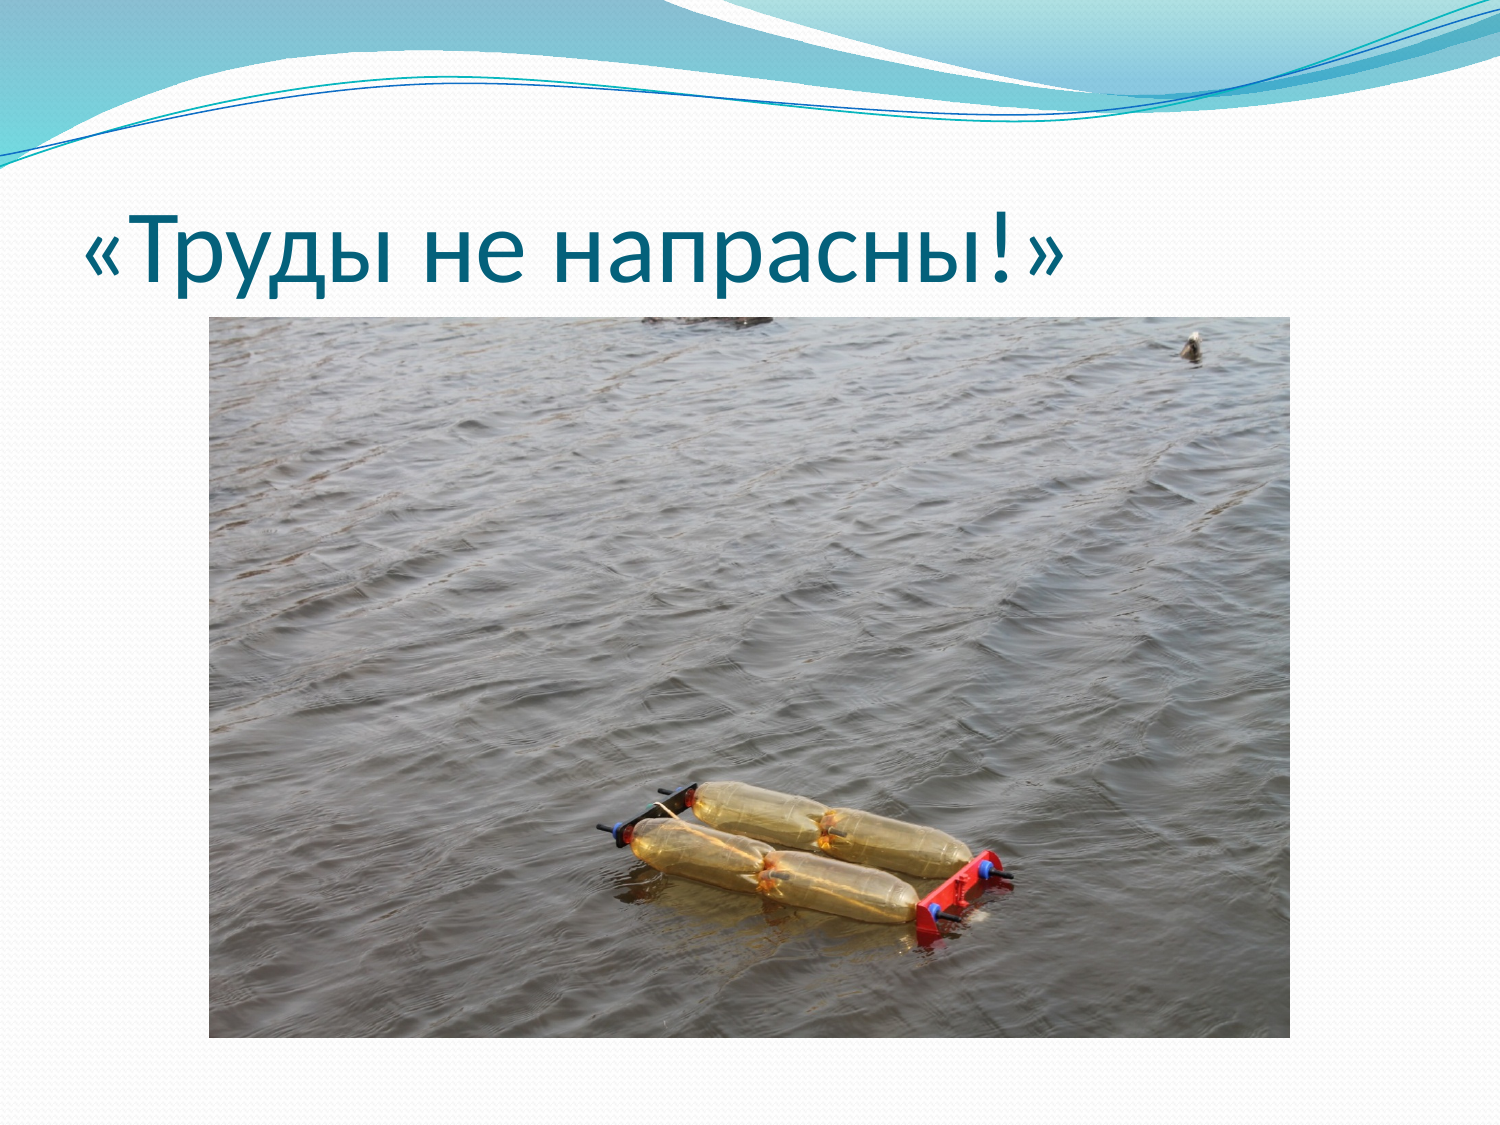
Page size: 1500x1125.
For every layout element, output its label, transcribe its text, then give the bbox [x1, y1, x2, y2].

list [209, 317, 1291, 1038]
title «Труды не напрасны!» [75, 115, 1425, 303]
